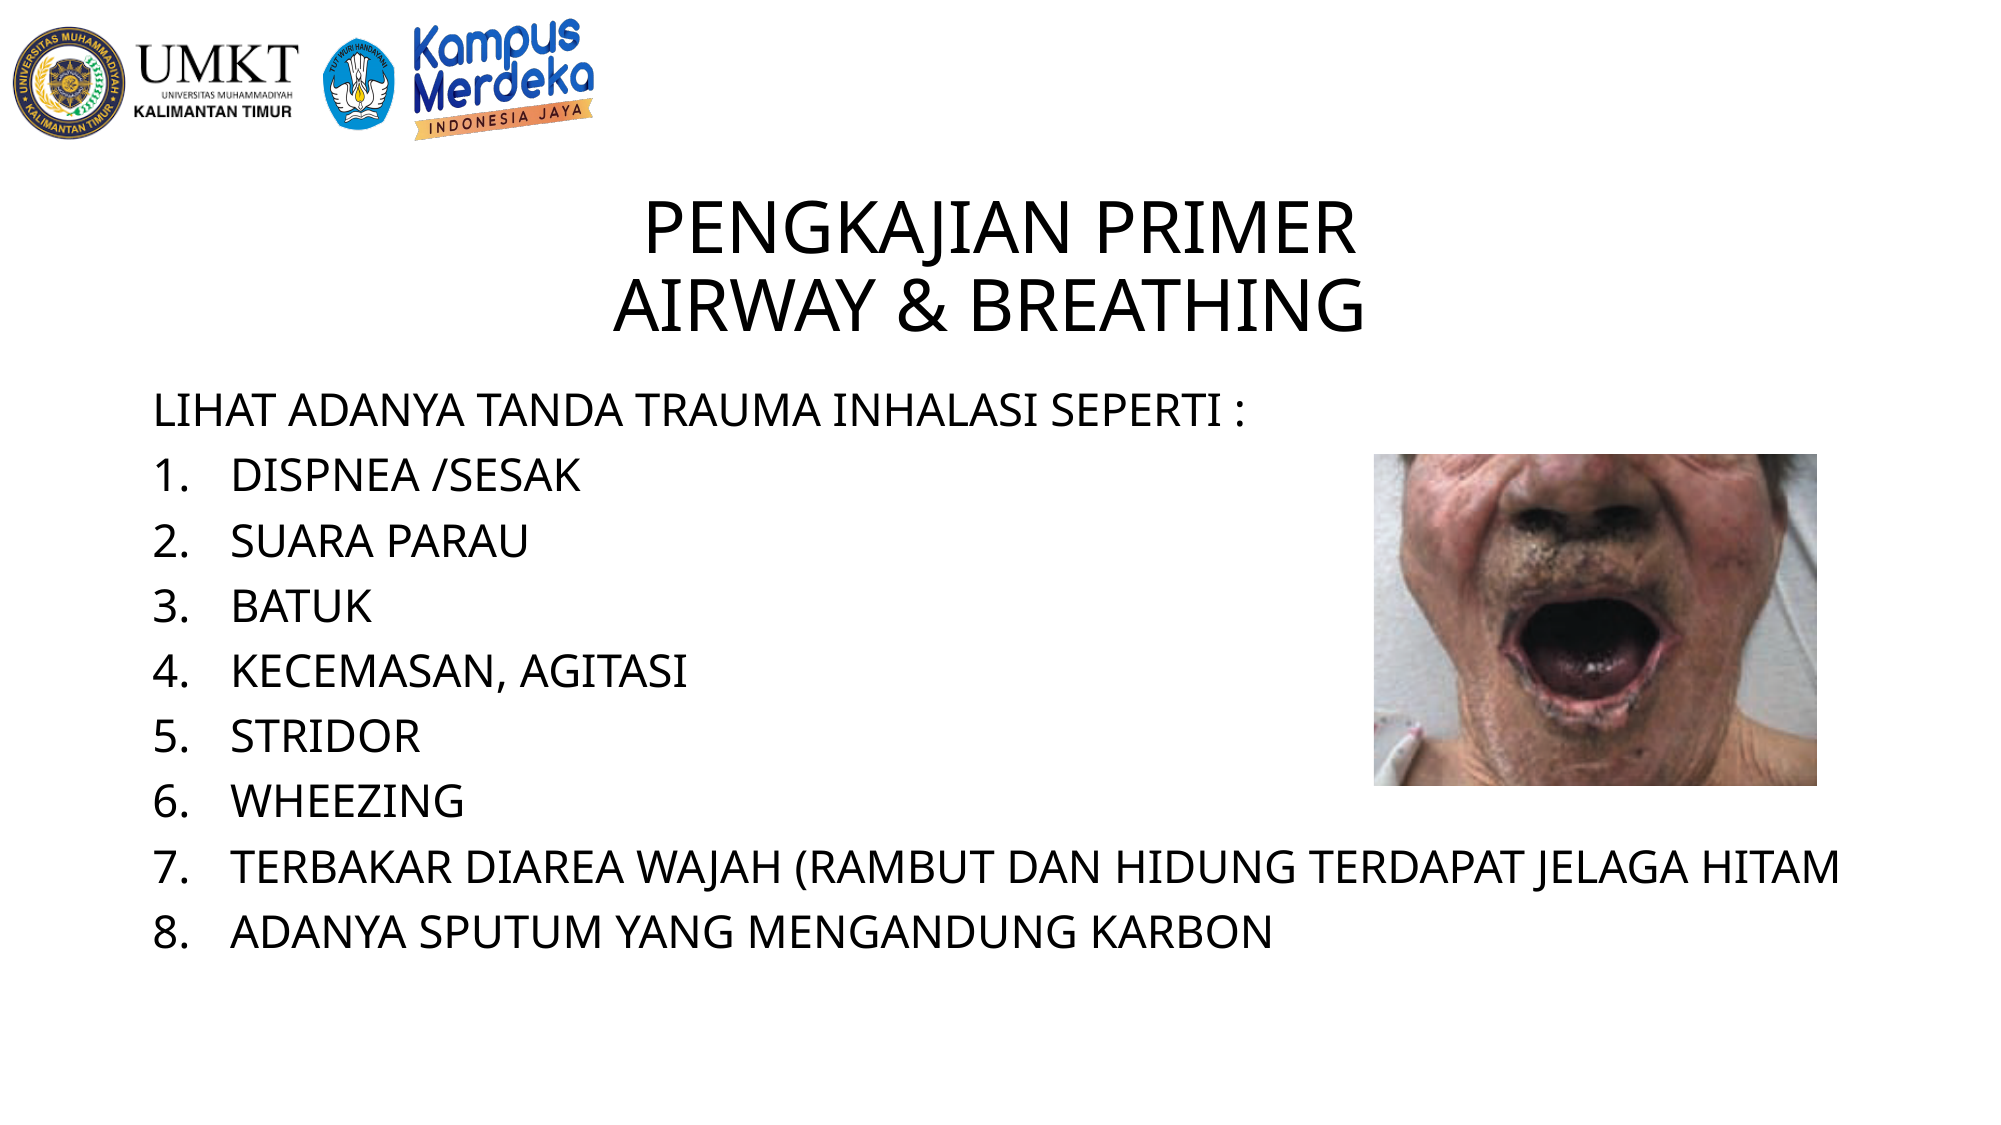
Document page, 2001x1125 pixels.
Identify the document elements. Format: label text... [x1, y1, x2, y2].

title PENGKAJIAN PRIMER AIRWAY & BREATHING [137, 183, 1863, 355]
list LIHAT ADANYA TANDA TRAUMA INHALASI SEPERTI : DISPNEA /SESAK SUARA PARAU BATUK KECEMASAN, AGITASI STRIDOR WHEEZING TERBAKAR DIAREA WAJAH (RAMBUT DAN HIDUNG TERDAPAT JELAGA HITAM ADANYA SPUTUM YANG MENGANDUNG KARBON [137, 380, 1863, 1014]
picture [0, 0, 595, 181]
picture [1373, 454, 1817, 786]
